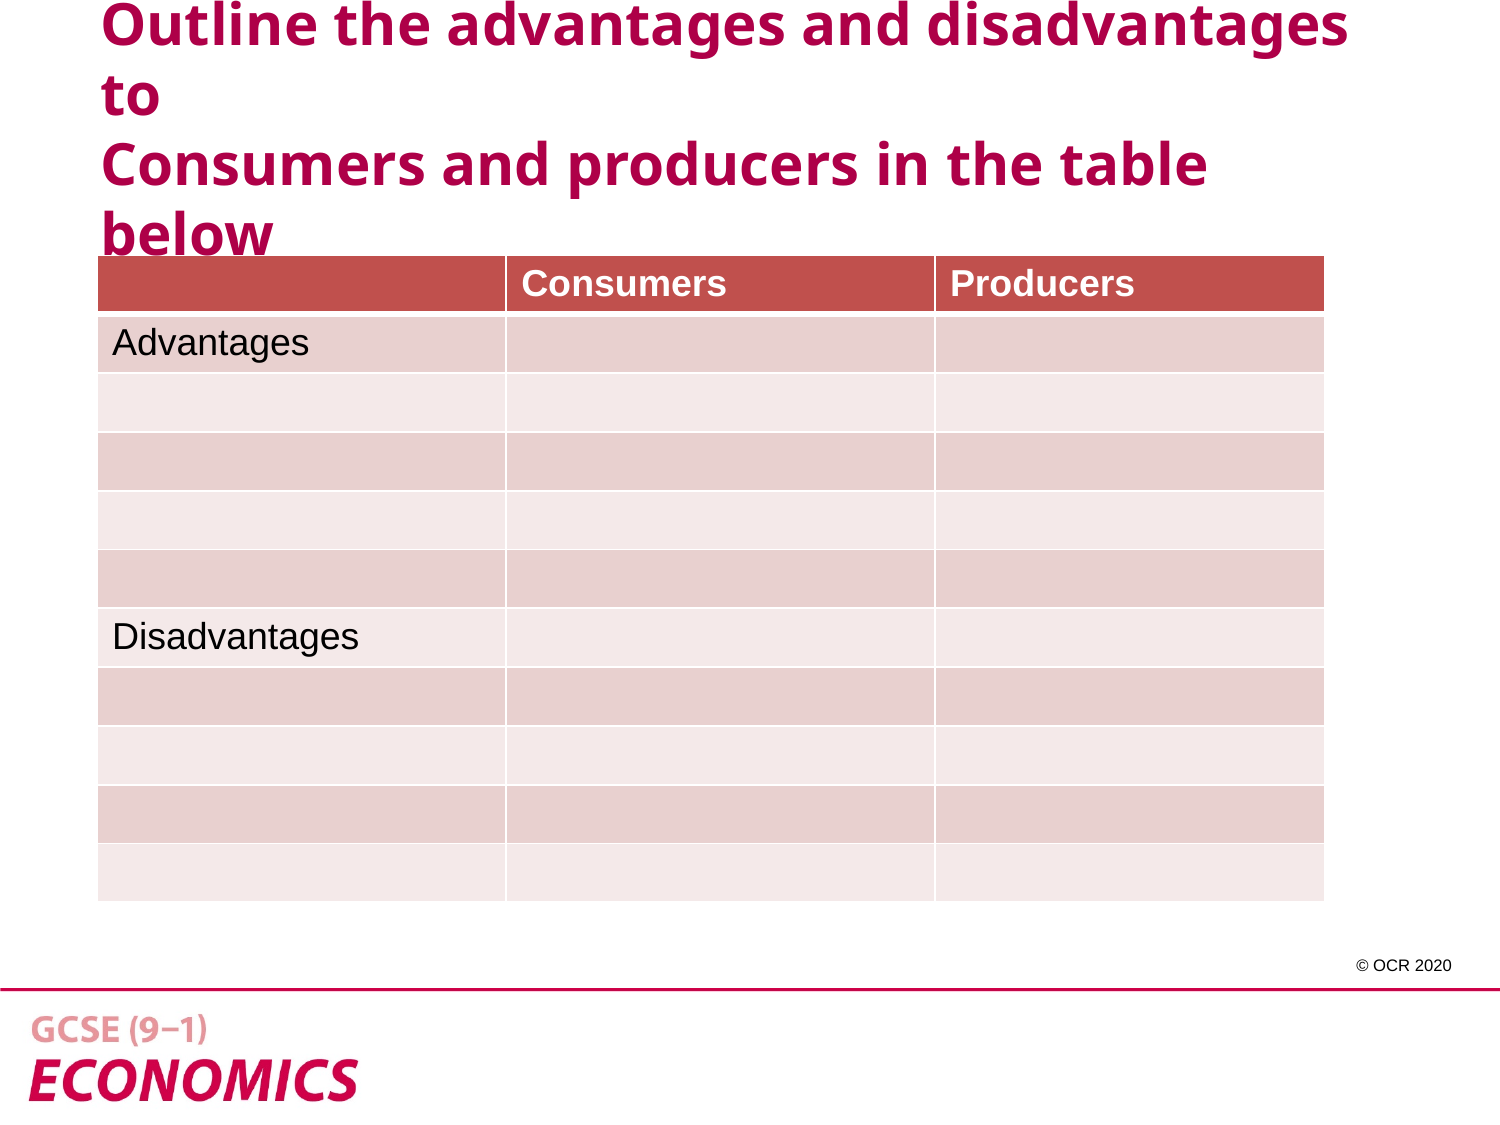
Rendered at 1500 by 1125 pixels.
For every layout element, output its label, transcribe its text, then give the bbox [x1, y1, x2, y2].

table_cell [936, 668, 1324, 725]
table_cell [98, 433, 505, 490]
table_cell [936, 727, 1324, 784]
table_cell [507, 492, 934, 549]
table_cell [936, 317, 1324, 372]
table_cell [936, 844, 1324, 901]
table_cell [936, 492, 1324, 549]
table_cell Advantages [98, 317, 505, 372]
table_cell [98, 727, 505, 784]
table_cell [507, 727, 934, 784]
table_cell [507, 317, 934, 372]
table_cell [936, 374, 1324, 431]
table_cell [507, 550, 934, 607]
table_cell [936, 550, 1324, 607]
table_header Producers [936, 256, 1324, 311]
table_header [98, 256, 505, 311]
table_cell [98, 844, 505, 901]
picture [0, 988, 1500, 1125]
table_cell [936, 433, 1324, 490]
table_cell [98, 374, 505, 431]
table_cell [507, 374, 934, 431]
table_cell [98, 668, 505, 725]
table_header Consumers [507, 256, 934, 311]
table_cell [507, 668, 934, 725]
table_cell [98, 492, 505, 549]
table_cell Disadvantages [98, 609, 505, 666]
title Outline the advantages and disadvantages to Consumers and producers in the table below [85, 54, 1377, 199]
table_cell [507, 844, 934, 901]
table_cell [507, 609, 934, 666]
table_cell [507, 433, 934, 490]
table_cell [98, 786, 505, 843]
table_cell [98, 550, 505, 607]
table_cell [507, 786, 934, 843]
table_cell [936, 609, 1324, 666]
table_cell [936, 786, 1324, 843]
